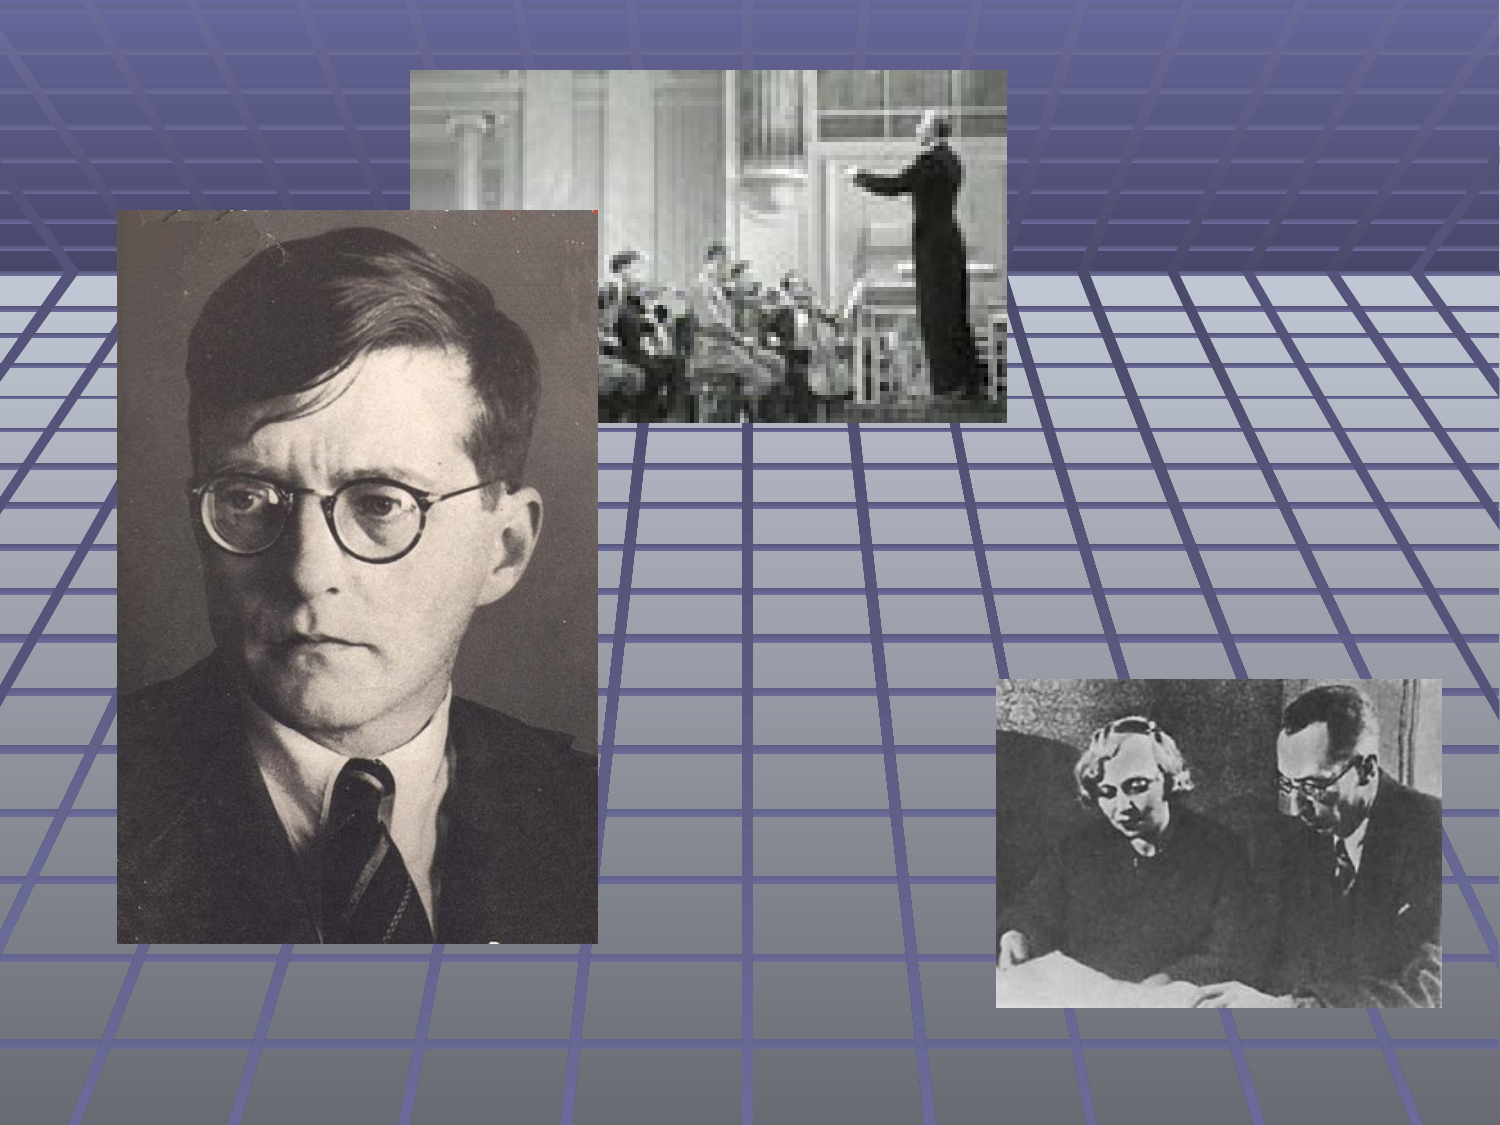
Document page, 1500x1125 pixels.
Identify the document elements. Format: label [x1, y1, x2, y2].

picture [995, 679, 1442, 1009]
picture [409, 70, 1007, 423]
list [116, 210, 598, 944]
